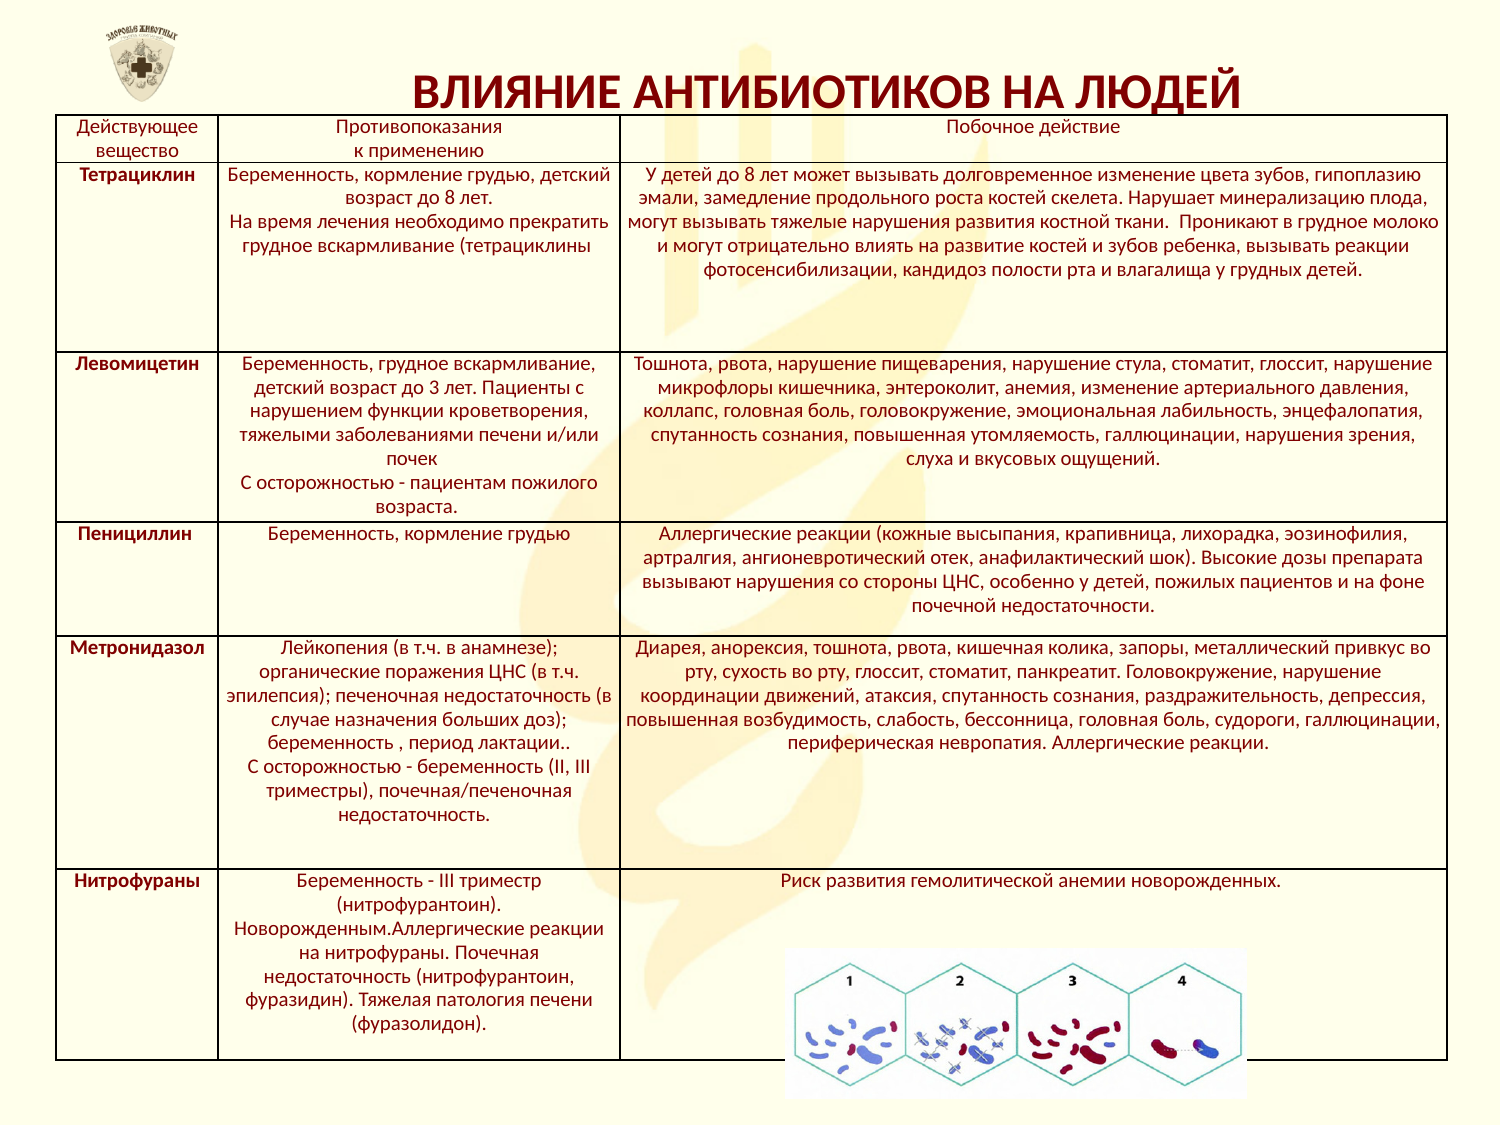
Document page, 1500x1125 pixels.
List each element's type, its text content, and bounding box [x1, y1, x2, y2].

table_cell Тетрациклин [57, 163, 217, 351]
table_cell Левомицетин [57, 353, 217, 521]
table_cell Тошнота, рвота, нарушение пищеварения, нарушение стула, стоматит, глоссит, нарушение микрофлоры кишечника, энтероколит, анемия, изменение артериального давления, коллапс, головная боль, головокружение, эмоциональная лабильность, энцефалопатия, спутанность сознания, повышенная утомляемость, галлюцинации, нарушения зрения, слуха и вкусовых ощущений. [621, 353, 1446, 521]
picture [0, 0, 1500, 1125]
table_cell Лейкопения (в т.ч. в анамнезе); органические поражения ЦНС (в т.ч. эпилепсия); печеночная недостаточность (в случае назначения больших доз); беременность , период лактации.. С осторожностью - беременность (II, III триместры), почечная/печеночная недостаточность. [219, 637, 619, 868]
table_cell У детей до 8 лет может вызывать долговременное изменение цвета зубов, гипоплазию эмали, замедление продольного роста костей скелета. Нарушает минерализацию плода, могут вызывать тяжелые нарушения развития костной ткани. Проникают в грудное молоко и могут отрицательно влиять на развитие костей и зубов ребенка, вызывать реакции фотосенсибилизации, кандидоз полости рта и влагалища у грудных детей. [621, 163, 1446, 351]
table_cell Метронидазол [57, 637, 217, 868]
table_cell Нитрофураны [57, 870, 217, 1059]
title ВЛИЯНИЕ АНТИБИОТИКОВ НА ЛЮДЕЙ [206, 19, 1449, 159]
table_cell Беременность - III триместр (нитрофурантоин). Новорожденным.Аллергические реакции на нитрофураны. Почечная недостаточность (нитрофурантоин, фуразидин). Тяжелая патология печени (фуразолидон). [219, 870, 619, 1059]
table_cell Беременность, кормление грудью, детский возраст до 8 лет. На время лечения необходимо прекратить грудное вскармливание (тетрациклины [219, 163, 619, 351]
table_header Противопоказания к применению [219, 116, 619, 162]
table_cell Риск развития гемолитической анемии новорожденных. [621, 870, 1446, 1059]
table_cell Пенициллин [57, 523, 217, 635]
table_header Действующее вещество [57, 116, 217, 162]
table_cell Аллергические реакции (кожные высыпания, крапивница, лихорадка, эозинофилия, артралгия, ангионевротический отек, анафилактический шок). Высокие дозы препарата вызывают нарушения со стороны ЦНС, особенно у детей, пожилых пациентов и на фоне почечной недостаточности. [621, 523, 1446, 635]
table_header Побочное действие [621, 116, 1446, 162]
table_cell Беременность, грудное вскармливание, детский возраст до 3 лет. Пациенты с нарушением функции кроветворения, тяжелыми заболеваниями печени и/или почек С осторожностью - пациентам пожилого возраста. [219, 353, 619, 521]
table_cell Беременность, кормление грудью [219, 523, 619, 635]
table_cell Диарея, анорексия, тошнота, рвота, кишечная колика, запоры, металлический привкус во рту, сухость во рту, глоссит, стоматит, панкреатит. Головокружение, нарушение координации движений, атаксия, спутанность сознания, раздражительность, депрессия, повышенная возбудимость, слабость, бессонница, головная боль, судороги, галлюцинации, периферическая невропатия. Аллергические реакции. [621, 637, 1446, 868]
